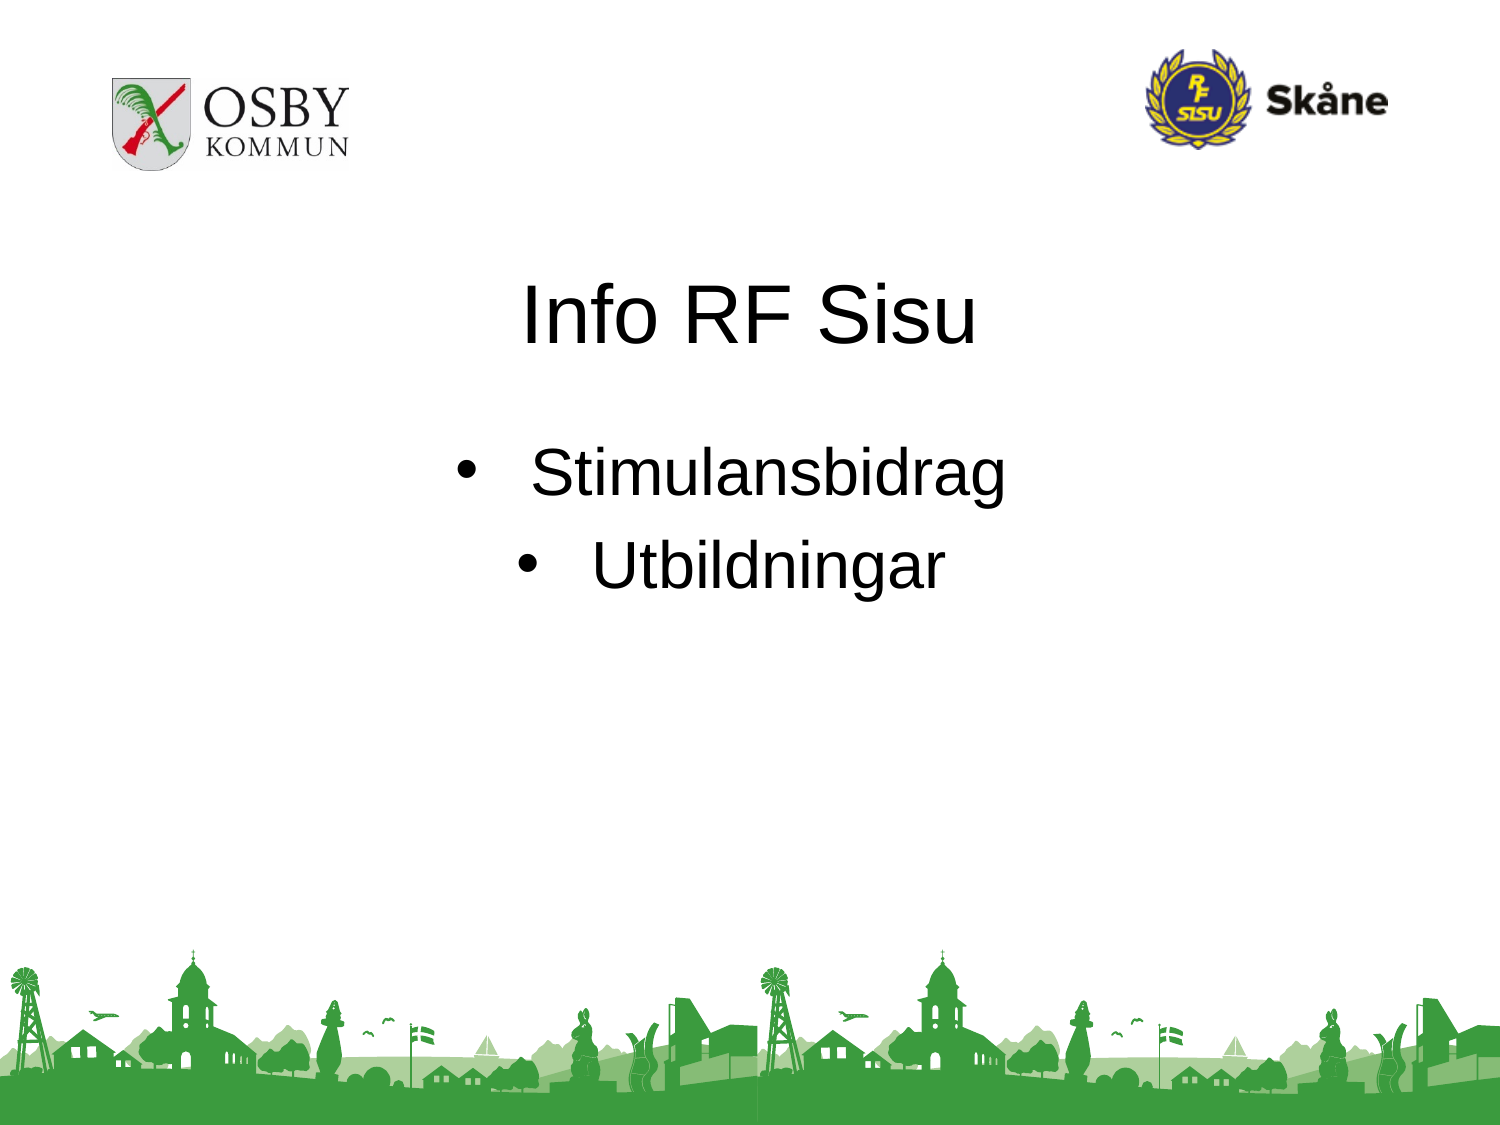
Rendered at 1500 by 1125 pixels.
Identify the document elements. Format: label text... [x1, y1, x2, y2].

subtitle Stimulansbidrag Utbildningar [218, 420, 1245, 882]
picture [1145, 49, 1388, 150]
title Info RF Sisu [112, 200, 1388, 421]
picture [112, 78, 349, 171]
